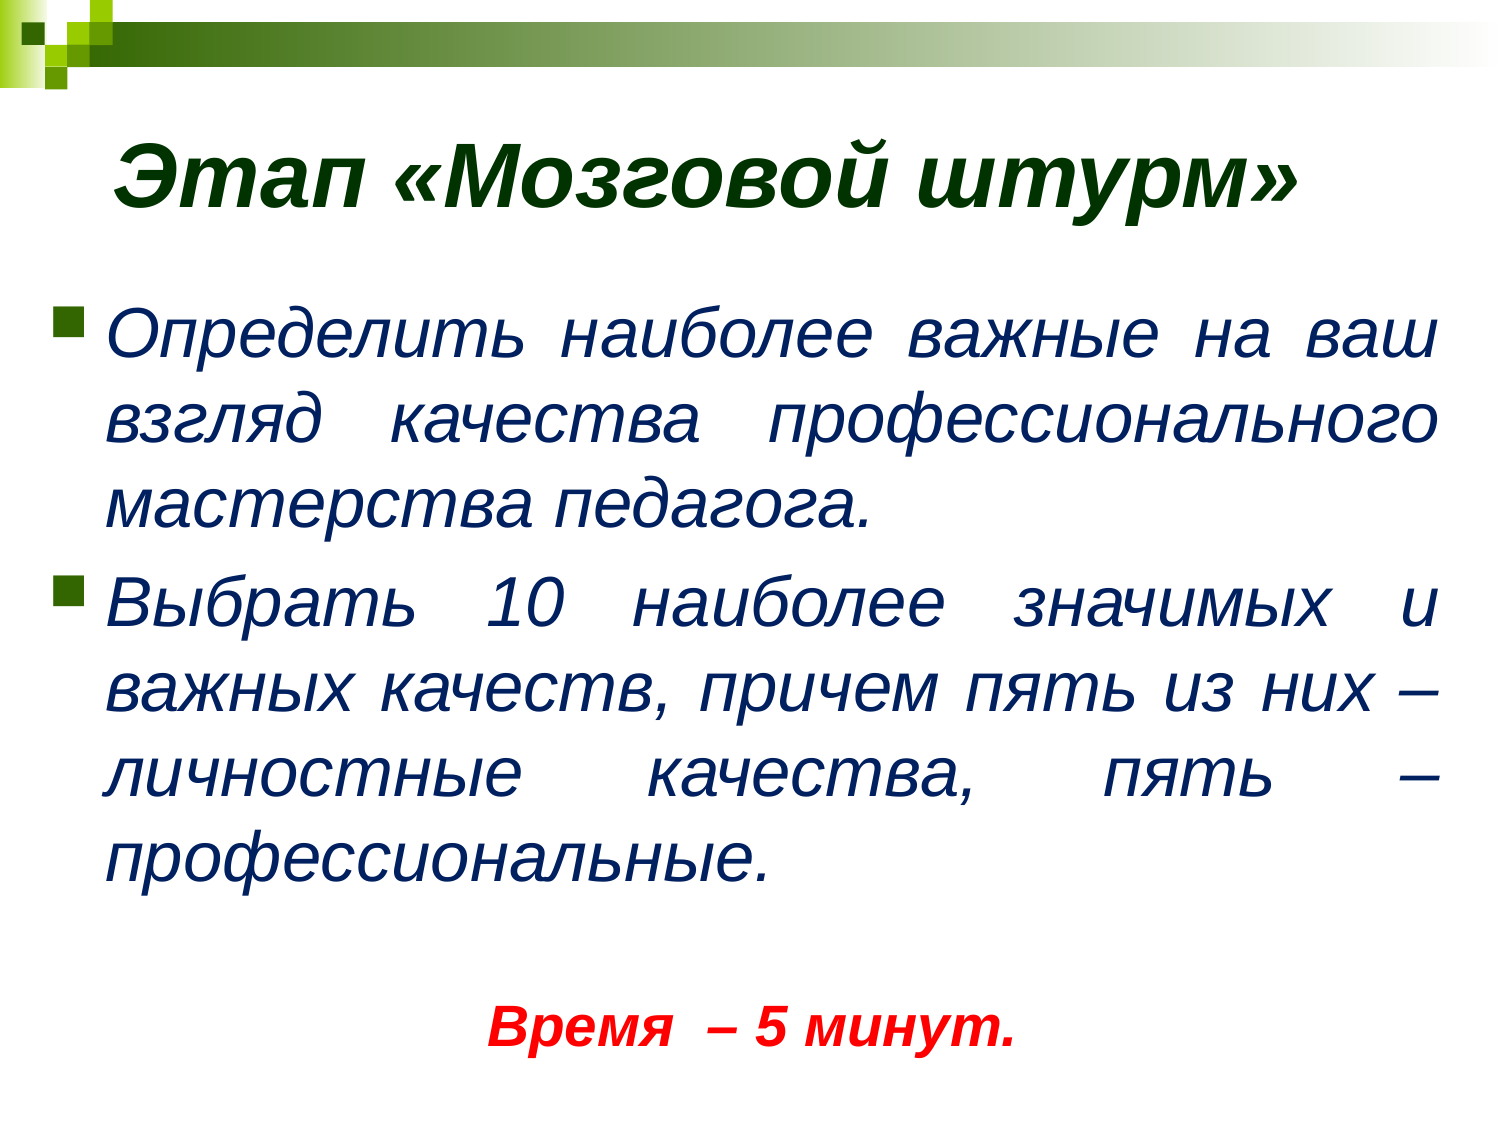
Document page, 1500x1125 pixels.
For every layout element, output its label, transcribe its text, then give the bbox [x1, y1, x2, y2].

list Определить наиболее важные на ваш взгляд качества профессионального мастерства педагога. Выбрать 10 наиболее значимых и важных качеств, причем пять из них – личностные качества, пять – профессиональные. Время – 5 минут. [33, 278, 1456, 1085]
title Этап «Мозговой штурм» [97, 97, 1449, 246]
